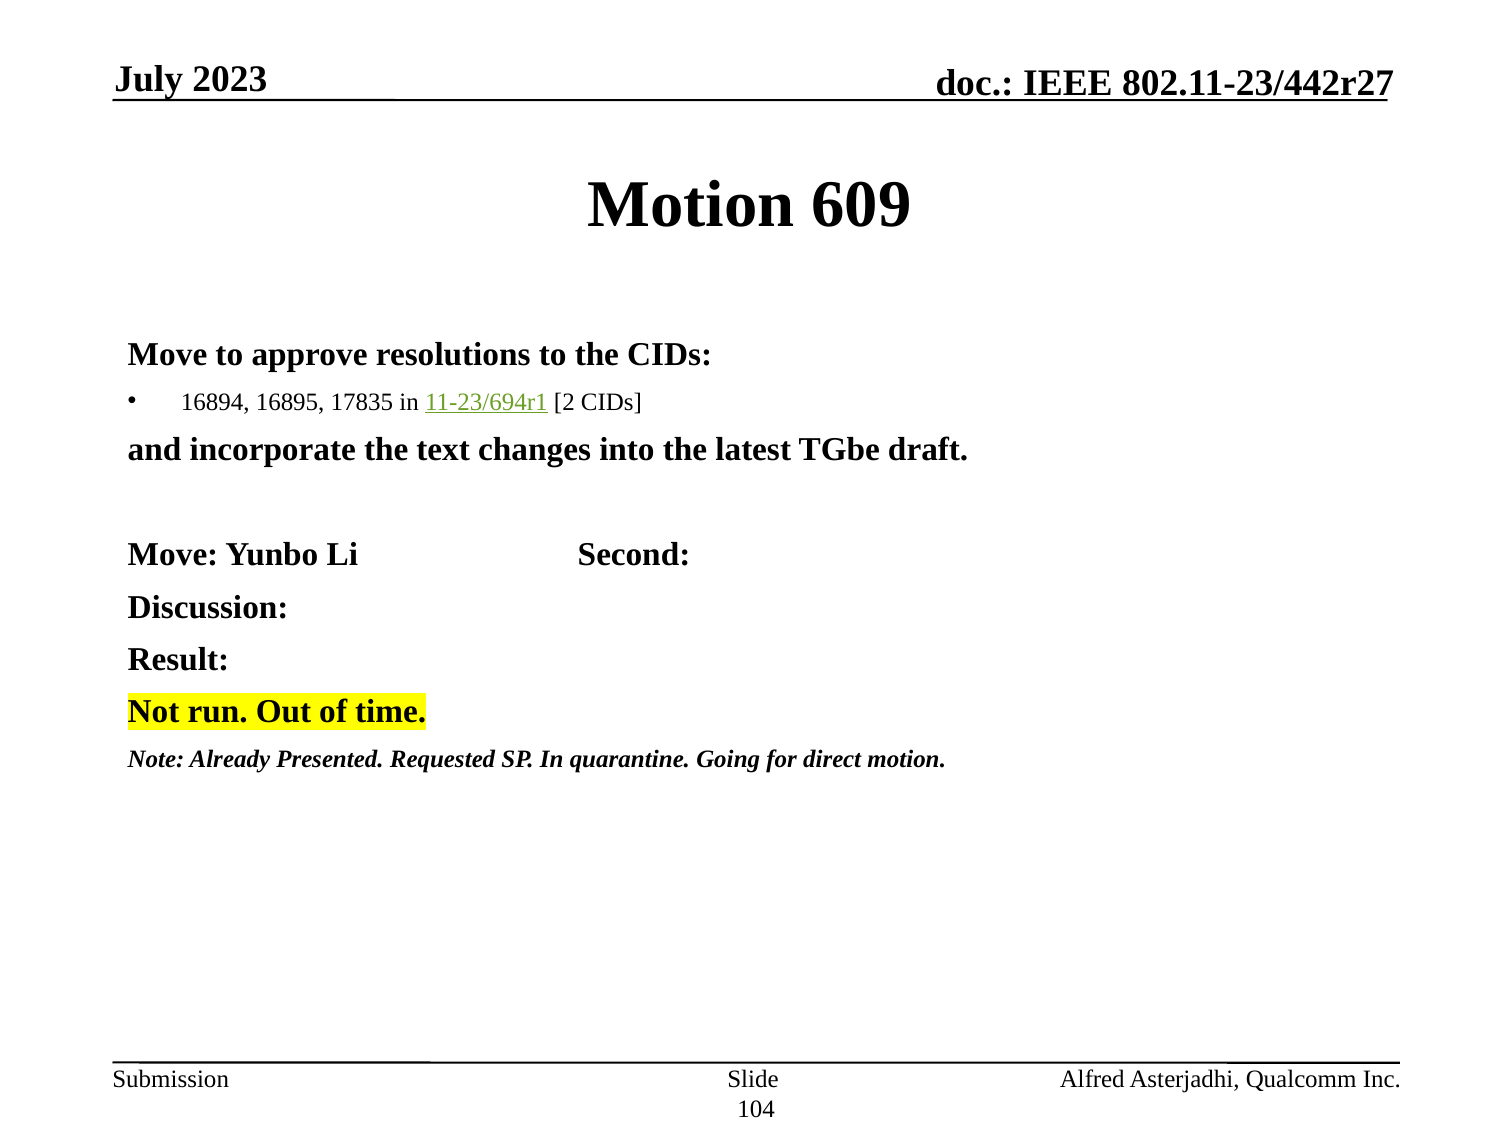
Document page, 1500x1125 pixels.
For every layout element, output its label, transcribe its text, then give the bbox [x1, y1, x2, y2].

slide_number Slide 104 [712, 1061, 800, 1123]
title Motion 609 [112, 112, 1388, 288]
list Move to approve resolutions to the CIDs: 16894, 16895, 17835 in 11-23/694r1 [2 CIDs] and incorporate the text changes into the latest TGbe draft. Move: Yunbo Li Second: Discussion: Result: Not run. Out of time. Note: Already Presented. Requested SP. In quarantine. Going for direct motion. [112, 324, 1388, 1063]
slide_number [114, 54, 423, 100]
footer Alfred Asterjadhi, Qualcomm Inc. [878, 1061, 1402, 1093]
